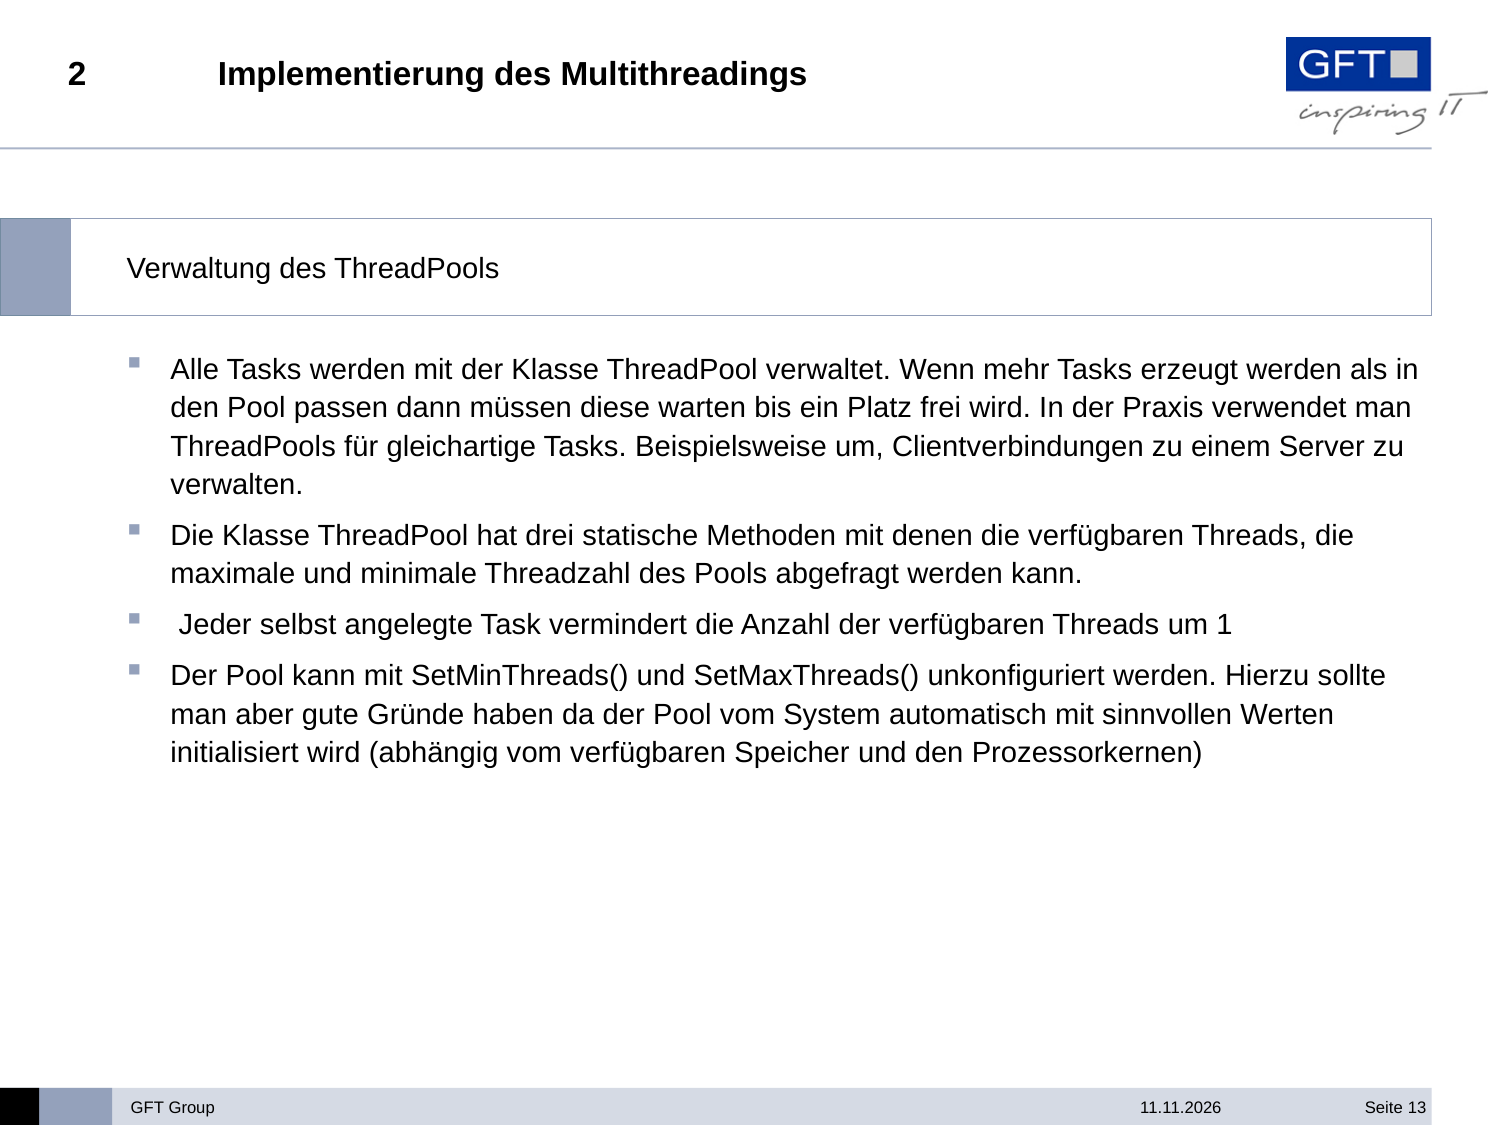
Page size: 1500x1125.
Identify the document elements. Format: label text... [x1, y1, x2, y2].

list Verwaltung des ThreadPools [70, 218, 1432, 316]
picture [1286, 37, 1488, 135]
list Alle Tasks werden mit der Klasse ThreadPool verwaltet. Wenn mehr Tasks erzeugt werden als in den Pool passen dann müssen diese warten bis ein Platz frei wird. In der Praxis verwendet man ThreadPools für gleichartige Tasks. Beispielsweise um, Clientverbindungen zu einem Server zu verwalten. Die Klasse ThreadPool hat drei statische Methoden mit denen die verfügbaren Threads, die maximale und minimale Threadzahl des Pools abgefragt werden kann. Jeder selbst angelegte Task vermindert die Anzahl der verfügbaren Threads um 1 Der Pool kann mit SetMinThreads() und SetMaxThreads() unkonfiguriert werden. Hierzu sollte man aber gute Gründe haben da der Pool vom System automatisch mit sinnvollen Werten initialisiert wird (abhängig vom verfügbaren Speicher und den Prozessorkernen) [126, 316, 1432, 1026]
title 2 Implementierung des Multithreadings [67, 46, 1240, 150]
